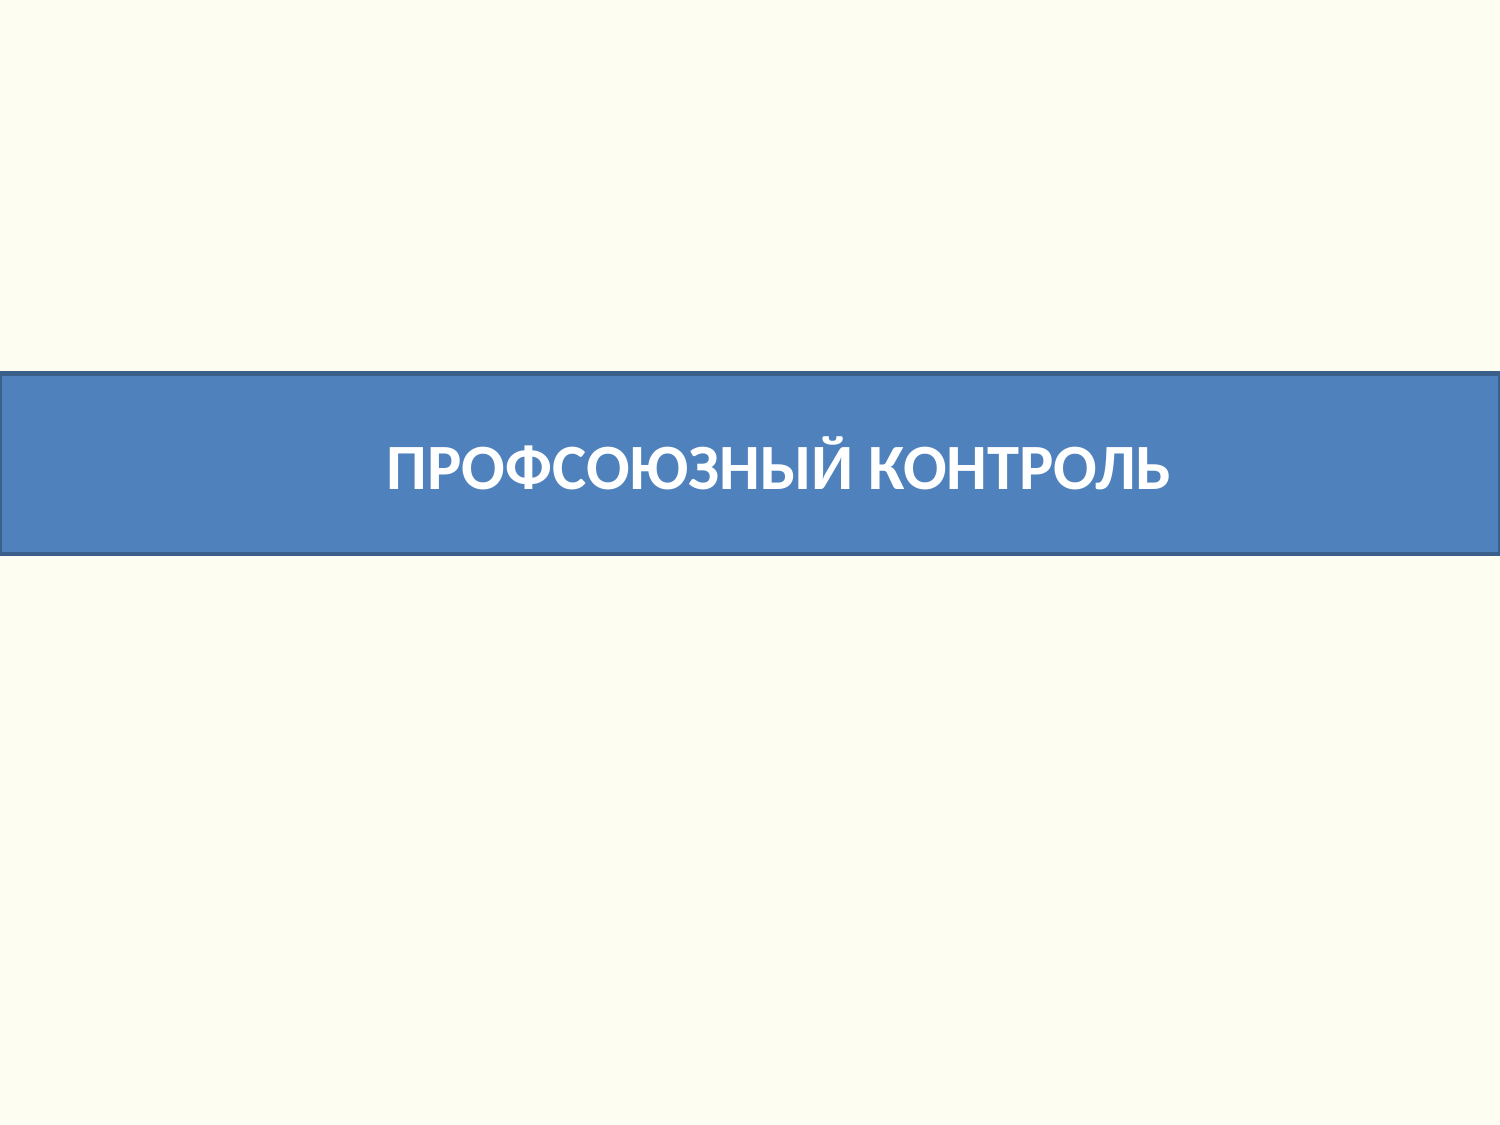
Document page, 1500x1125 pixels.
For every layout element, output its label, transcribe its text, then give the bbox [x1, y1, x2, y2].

text_box ПРОФСОЮЗНЫЙ КОНТРОЛЬ [0, 371, 1500, 556]
